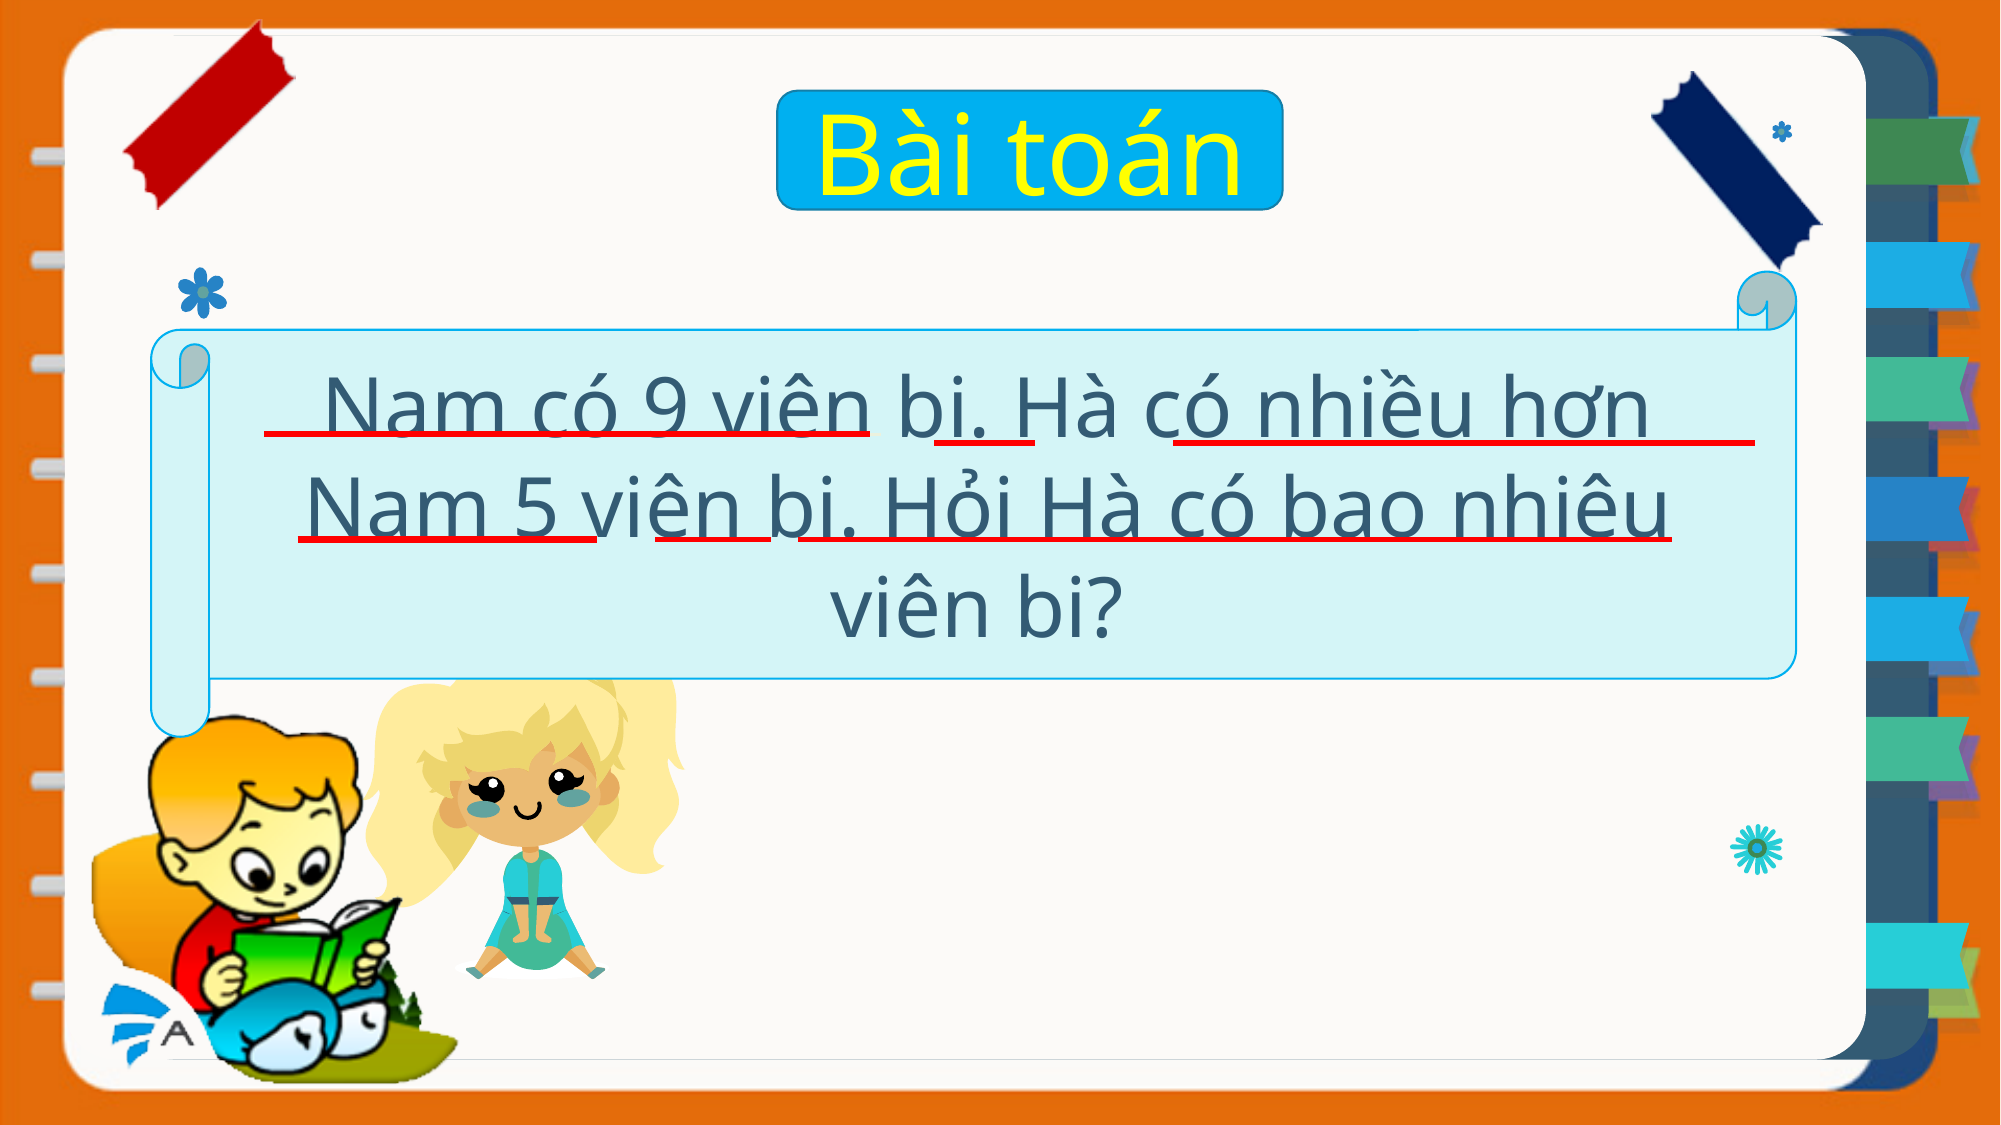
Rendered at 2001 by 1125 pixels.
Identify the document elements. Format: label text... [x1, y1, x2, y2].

picture [0, 0, 2001, 1125]
text_box Nam có 9 viên bi. Hà có nhiều hơn Nam 5 viên bi. Hỏi Hà có bao nhiêu viên bi? [150, 272, 1798, 687]
text_box Bài toán [776, 89, 1284, 211]
